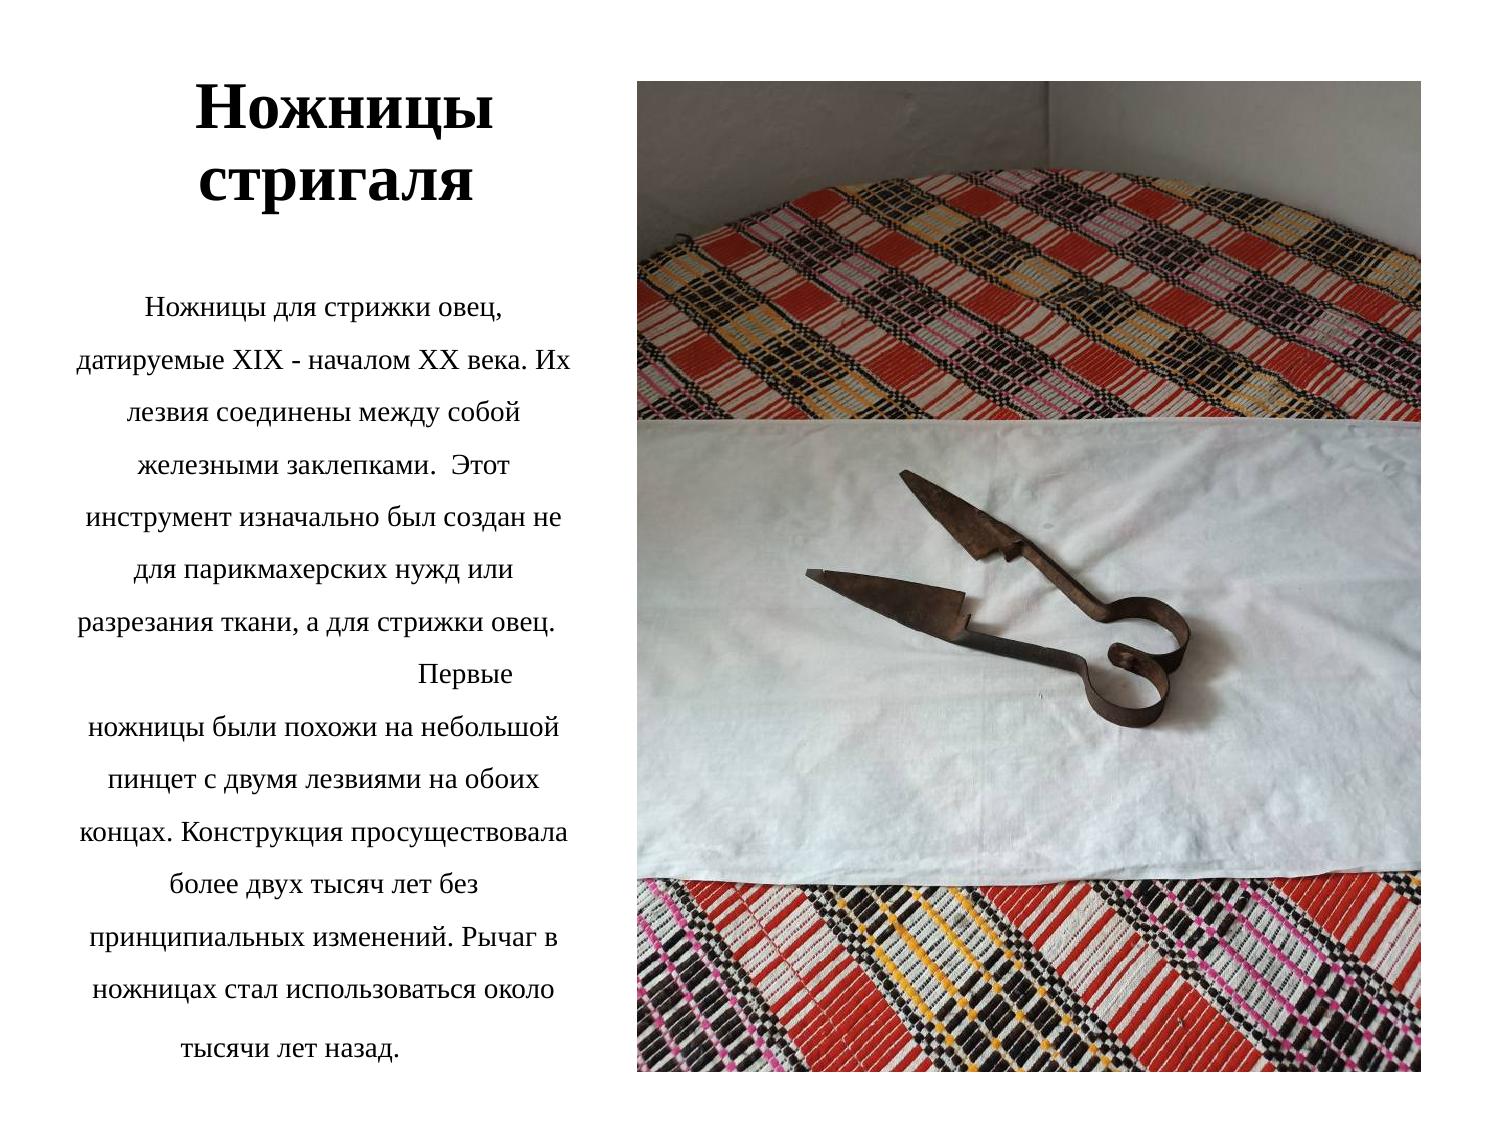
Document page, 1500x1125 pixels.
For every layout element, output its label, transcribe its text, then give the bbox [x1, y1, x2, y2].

picture [637, 80, 1421, 1072]
title Ножницы стригаля [103, 54, 588, 222]
list Ножницы для стрижки овец, датируемые XIX - началом XX века. Их лезвия соединены между собой железными заклепками. Этот инструмент изначально был создан не для парикмахерских нужд или разрезания ткани, а для стрижки овец. Первые ножницы были похожи на небольшой пинцет с двумя лезвиями на обоих концах. Конструкция просуществовала более двух тысяч лет без принципиальных изменений. Рычаг в ножницах стал использоваться около тысячи лет назад. [60, 222, 588, 1072]
